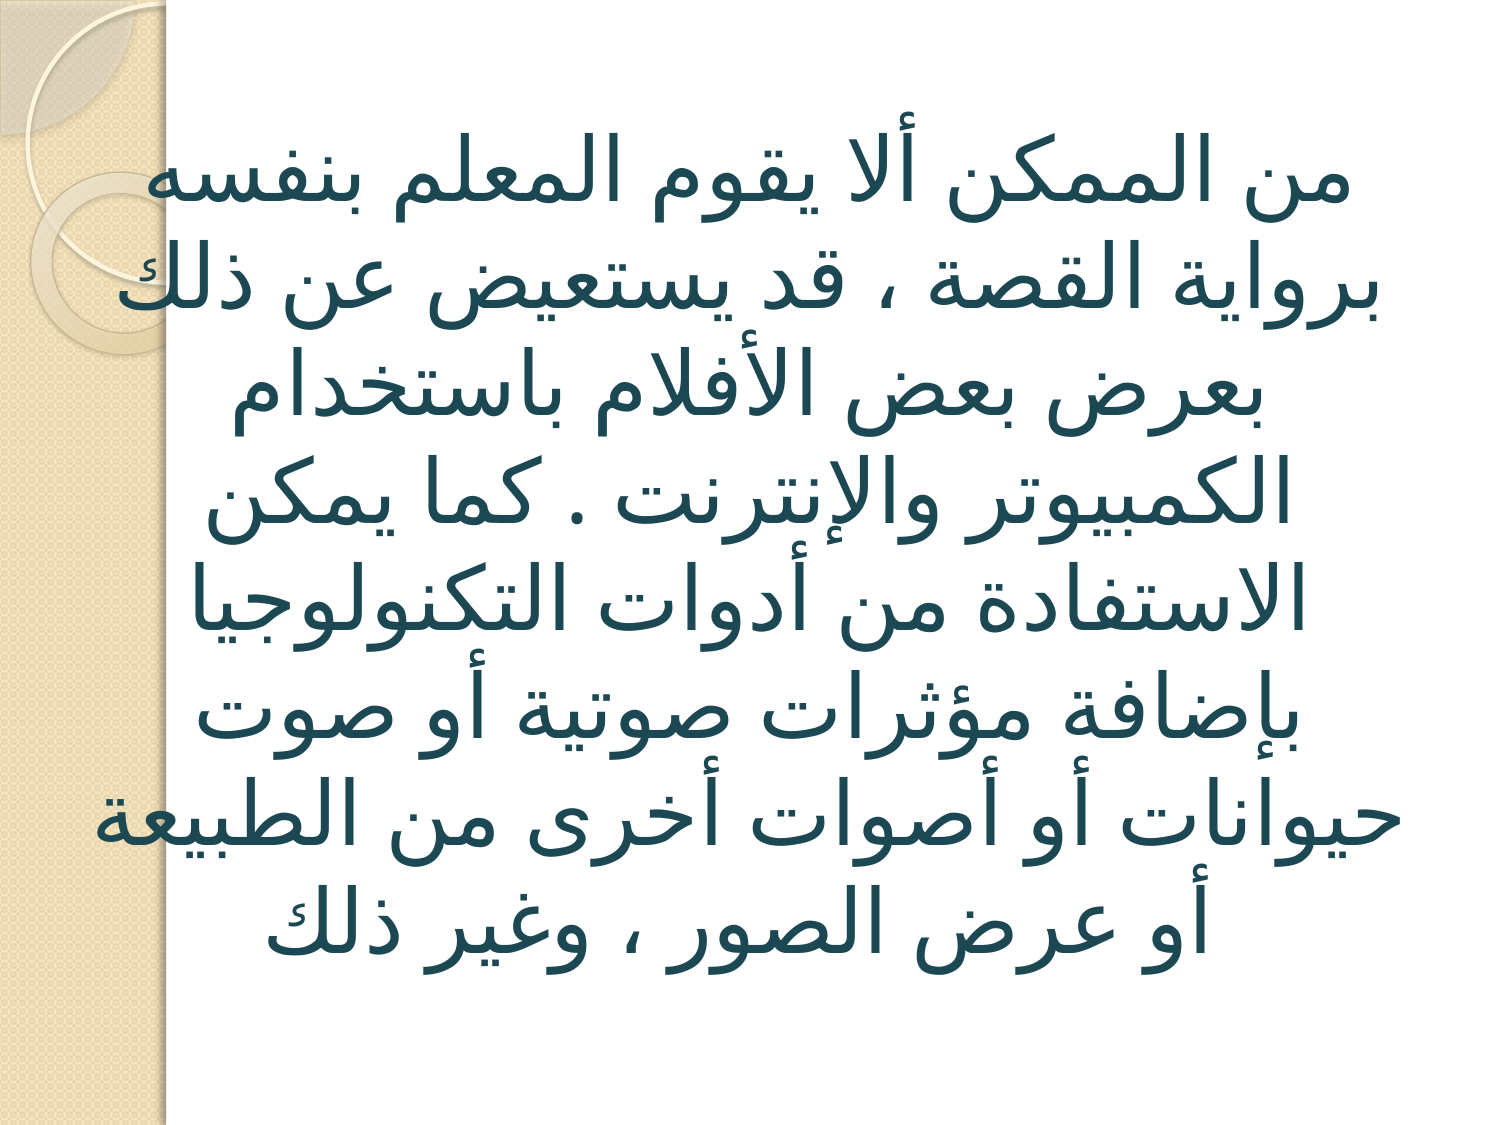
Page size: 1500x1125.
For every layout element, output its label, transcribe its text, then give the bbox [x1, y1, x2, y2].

title من الممكن ألا يقوم المعلم بنفسه برواية القصة ، قد يستعيض عن ذلك بعرض بعض الأفلام باستخدام الكمبيوتر والإنترنت . كما يمكن الاستفادة من أدوات التكنولوجيا بإضافة مؤثرات صوتية أو صوت حيوانات أو أصوات أخرى من الطبيعة أو عرض الصور ، وغير ذلك [75, 45, 1425, 1038]
